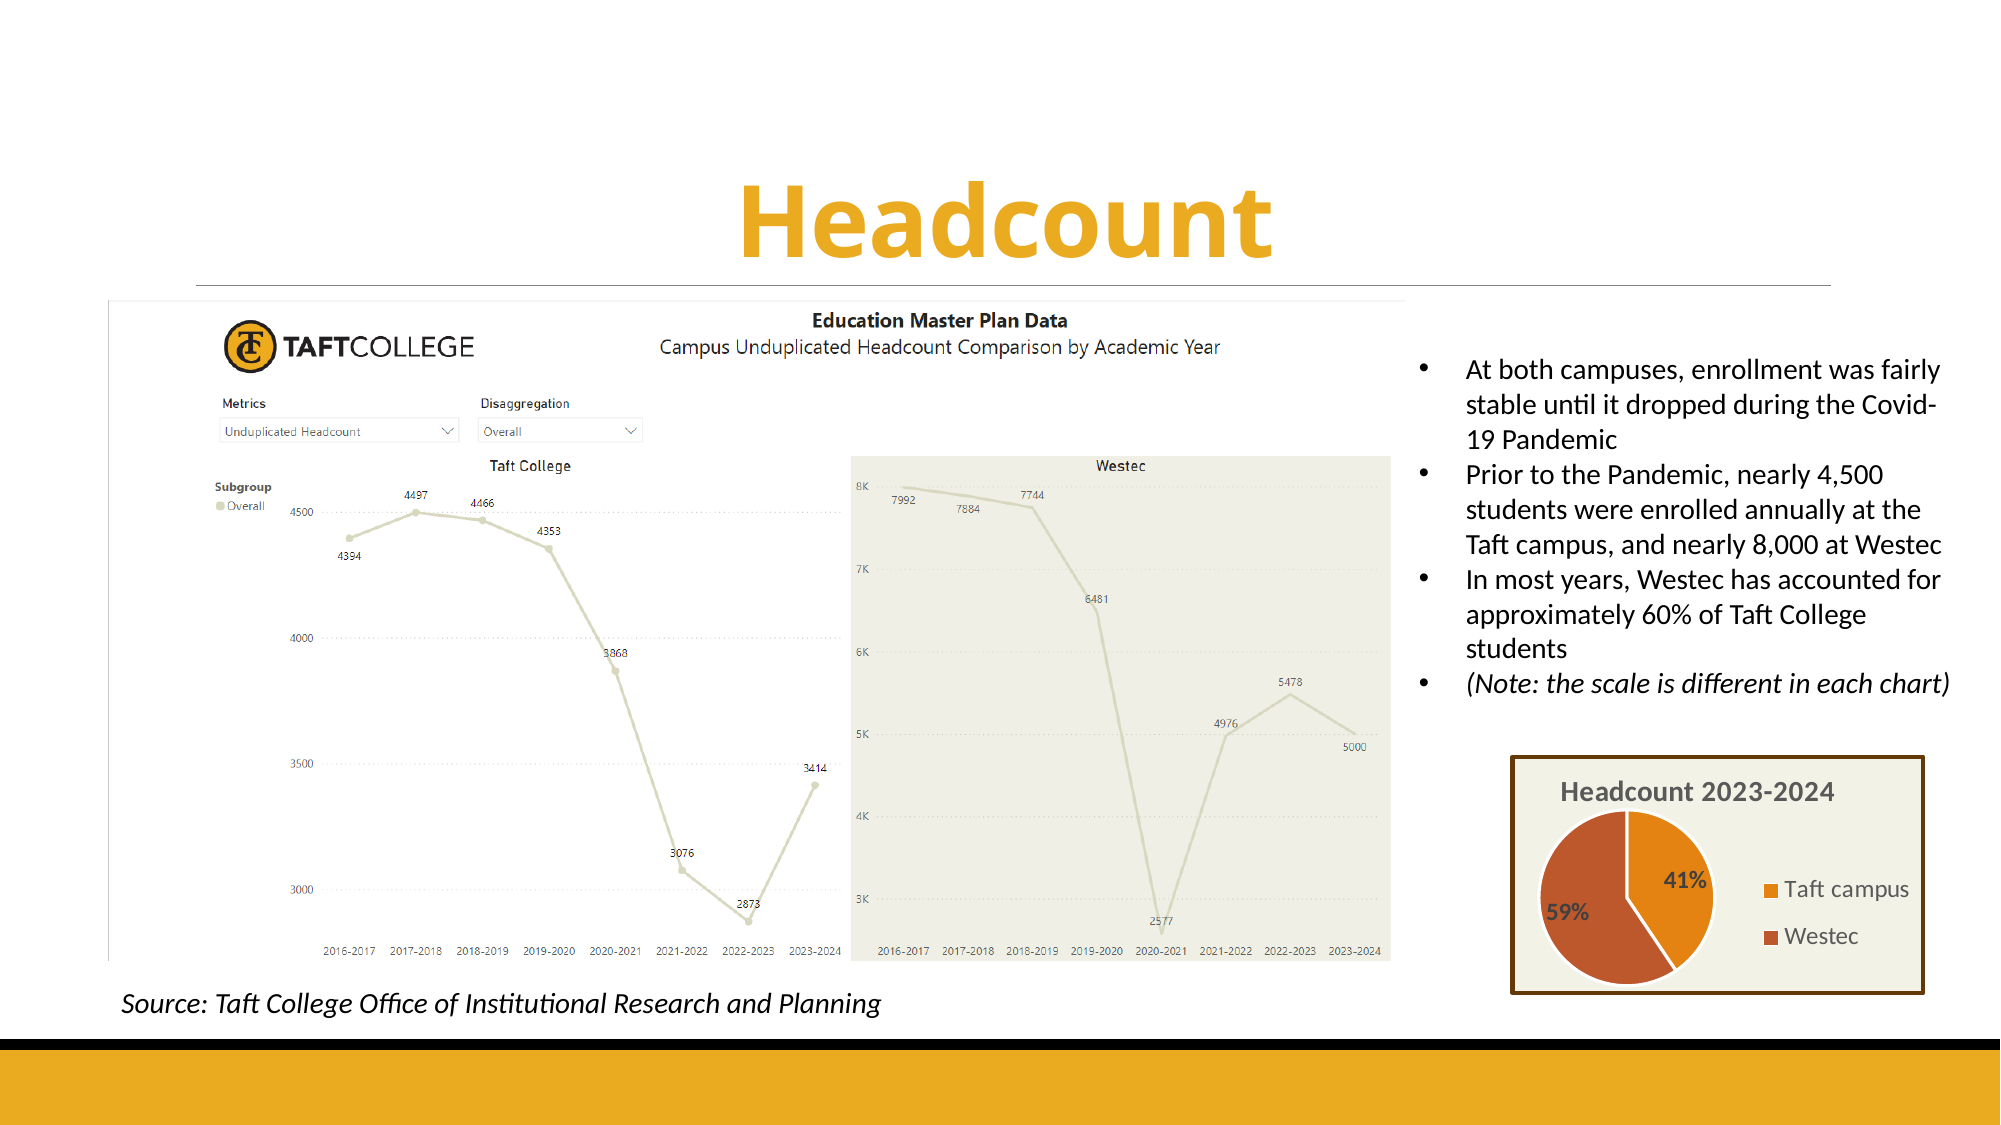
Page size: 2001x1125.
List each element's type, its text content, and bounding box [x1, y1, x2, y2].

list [106, 300, 1405, 962]
chart [1472, 756, 1924, 1040]
text_box Source: Taft College Office of Institutional Research and Planning [106, 976, 1405, 1027]
text_box At both campuses, enrollment was fairly stable until it dropped during the Covid-19 Pandemic Prior to the Pandemic, nearly 4,500 students were enrolled annually at the Taft campus, and nearly 8,000 at Westec In most years, Westec has accounted for approximately 60% of Taft College students (Note: the scale is different in each chart) [1413, 342, 1969, 708]
title Headcount [180, 47, 1830, 285]
